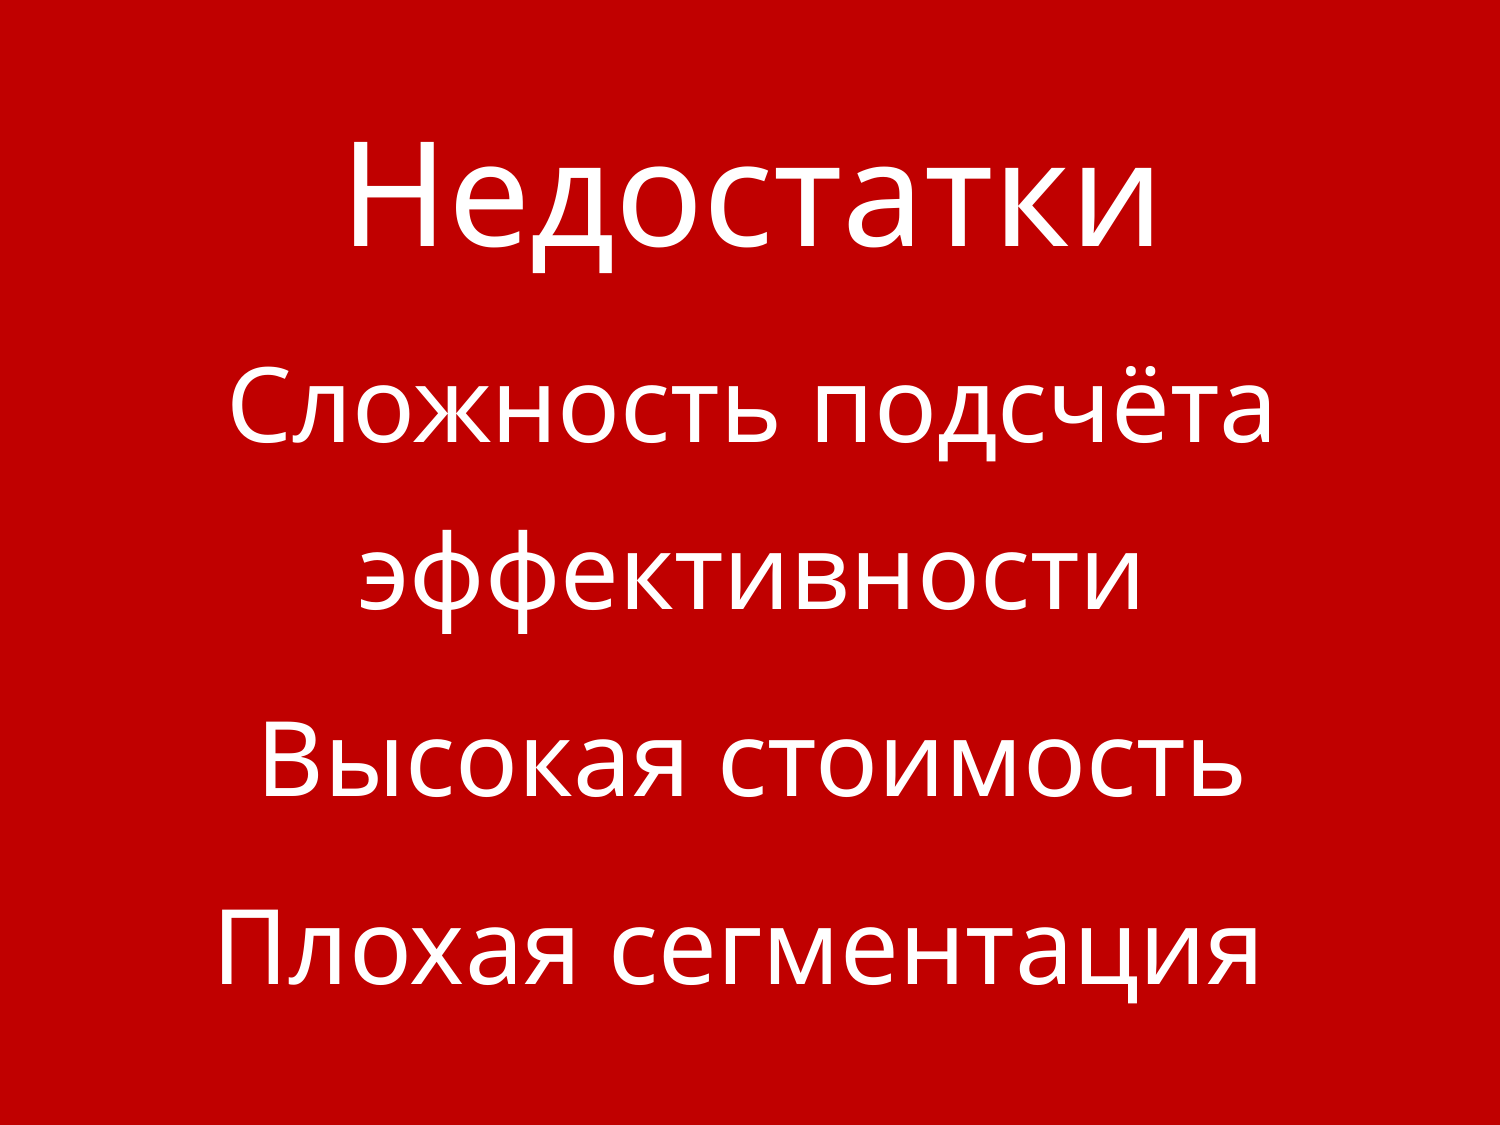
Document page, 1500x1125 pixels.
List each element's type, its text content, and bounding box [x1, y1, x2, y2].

subtitle Недостатки Сложность подсчёта эффективности Высокая стоимость Плохая сегментация [29, 101, 1476, 1005]
